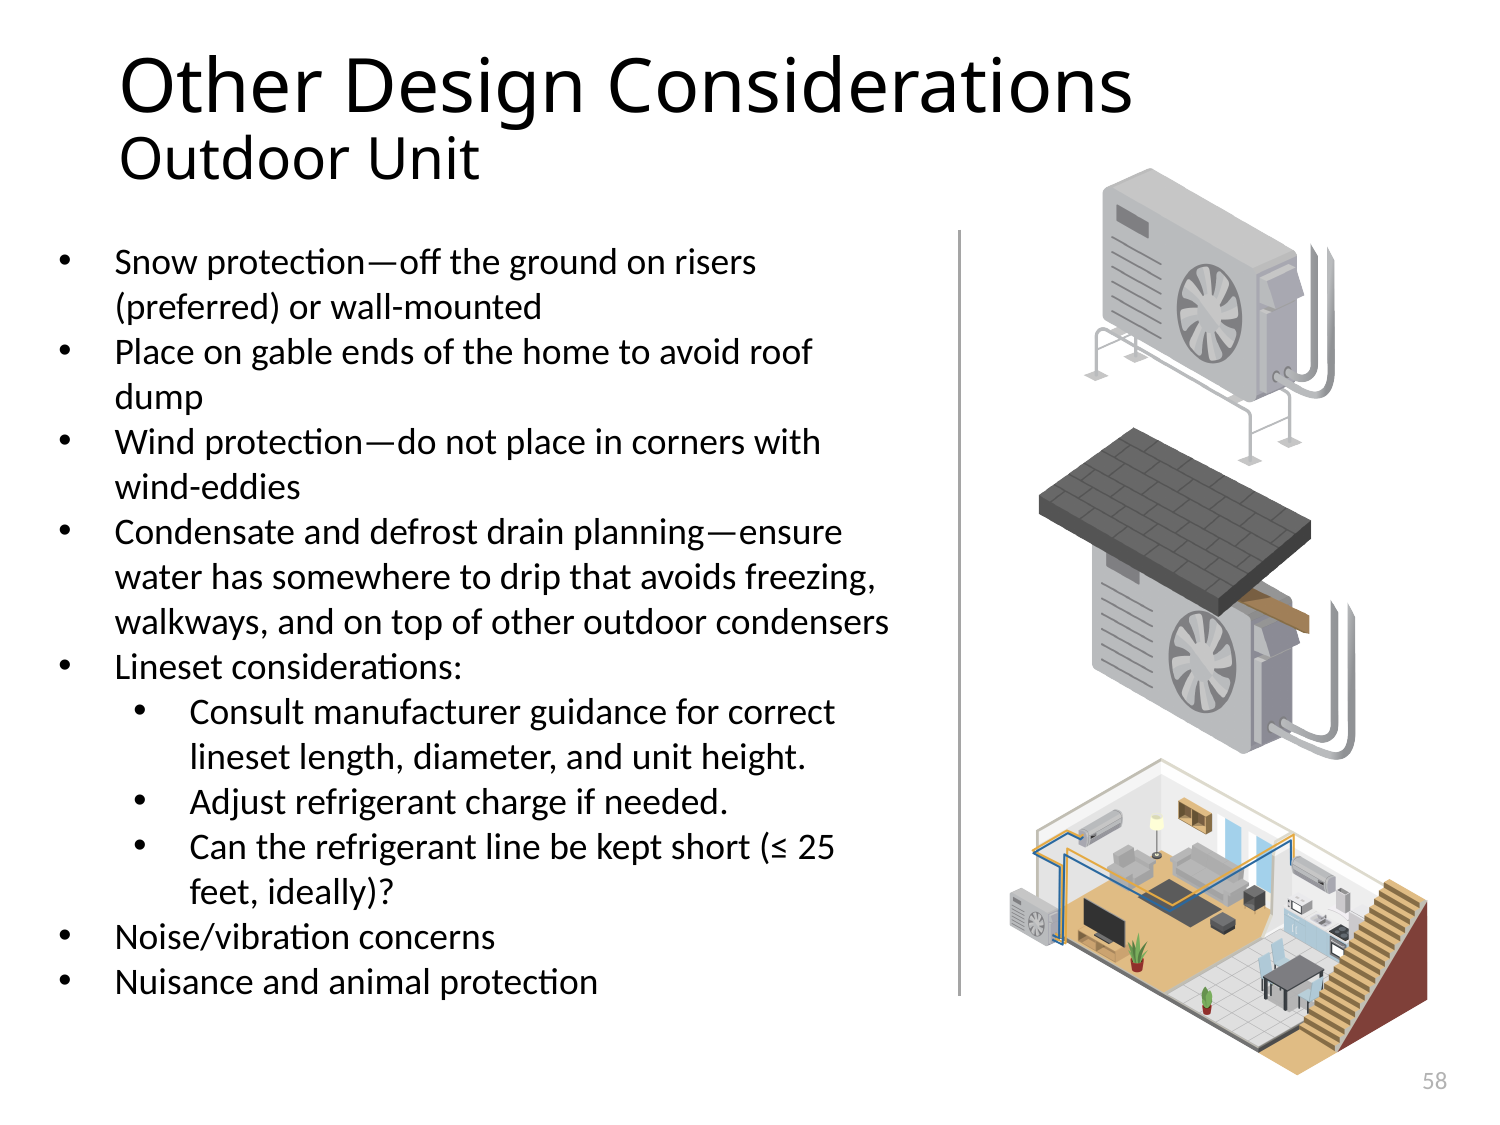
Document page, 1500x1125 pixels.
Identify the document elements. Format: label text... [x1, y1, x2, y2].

picture [975, 130, 1433, 1080]
slide_number 58 [1125, 1050, 1463, 1110]
text_box Snow protection—off the ground on risers (preferred) or wall-mounted Place on gable ends of the home to avoid roof dump Wind protection—do not place in corners with wind-eddies Condensate and defrost drain planning—ensure water has somewhere to drip that avoids freezing, walkways, and on top of other outdoor condensers Lineset considerations: Consult manufacturer guidance for correct lineset length, diameter, and unit height. Adjust refrigerant charge if needed. Can the refrigerant line be kept short (≤ 25 feet, ideally)? Noise/vibration concerns Nuisance and animal protection [43, 229, 914, 1010]
title Other Design Considerations Outdoor Unit [103, 45, 1397, 195]
